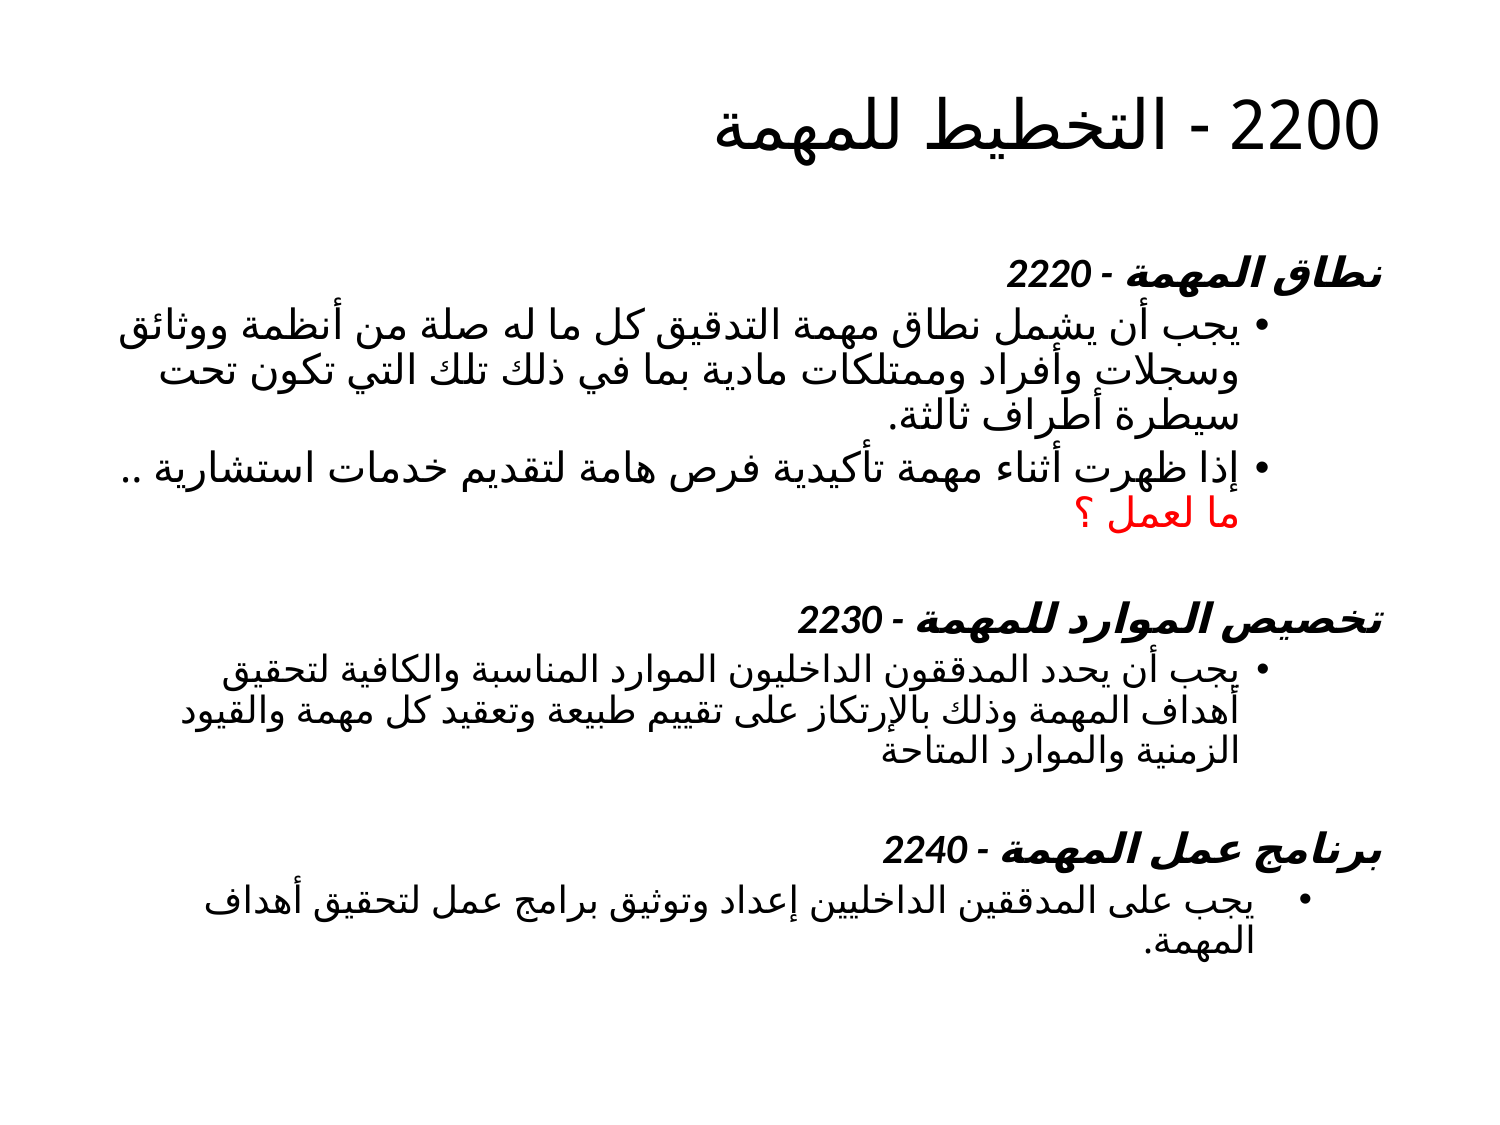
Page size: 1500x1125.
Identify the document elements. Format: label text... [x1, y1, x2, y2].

title 2200 - التخطيط للمهمة [103, 59, 1397, 243]
list 2220 - نطاق المهمة يجب أن يشمل نطاق مهمة التدقيق كل ما له صلة من أنظمة ووثائق وسجلات وأفراد وممتلكات مادية بما في ذلك تلك التي تكون تحت سيطرة أطراف ثالثة. إذا ظهرت أثناء مهمة تأكيدية فرص هامة لتقديم خدمات استشارية .. ما لعمل ؟ 2230 - تخصيص الموارد للمهمة يجب أن يحدد المدققون الداخليون الموارد المناسبة والكافية لتحقيق أهداف المهمة وذلك بالإرتكاز على تقييم طبيعة وتعقيد كل مهمة والقيود الزمنية والموارد المتاحة 2240 - برنامج عمل المهمة يجب على المدققين الداخليين إعداد وتوثيق برامج عمل لتحقيق أهداف المهمة. [103, 243, 1397, 1014]
